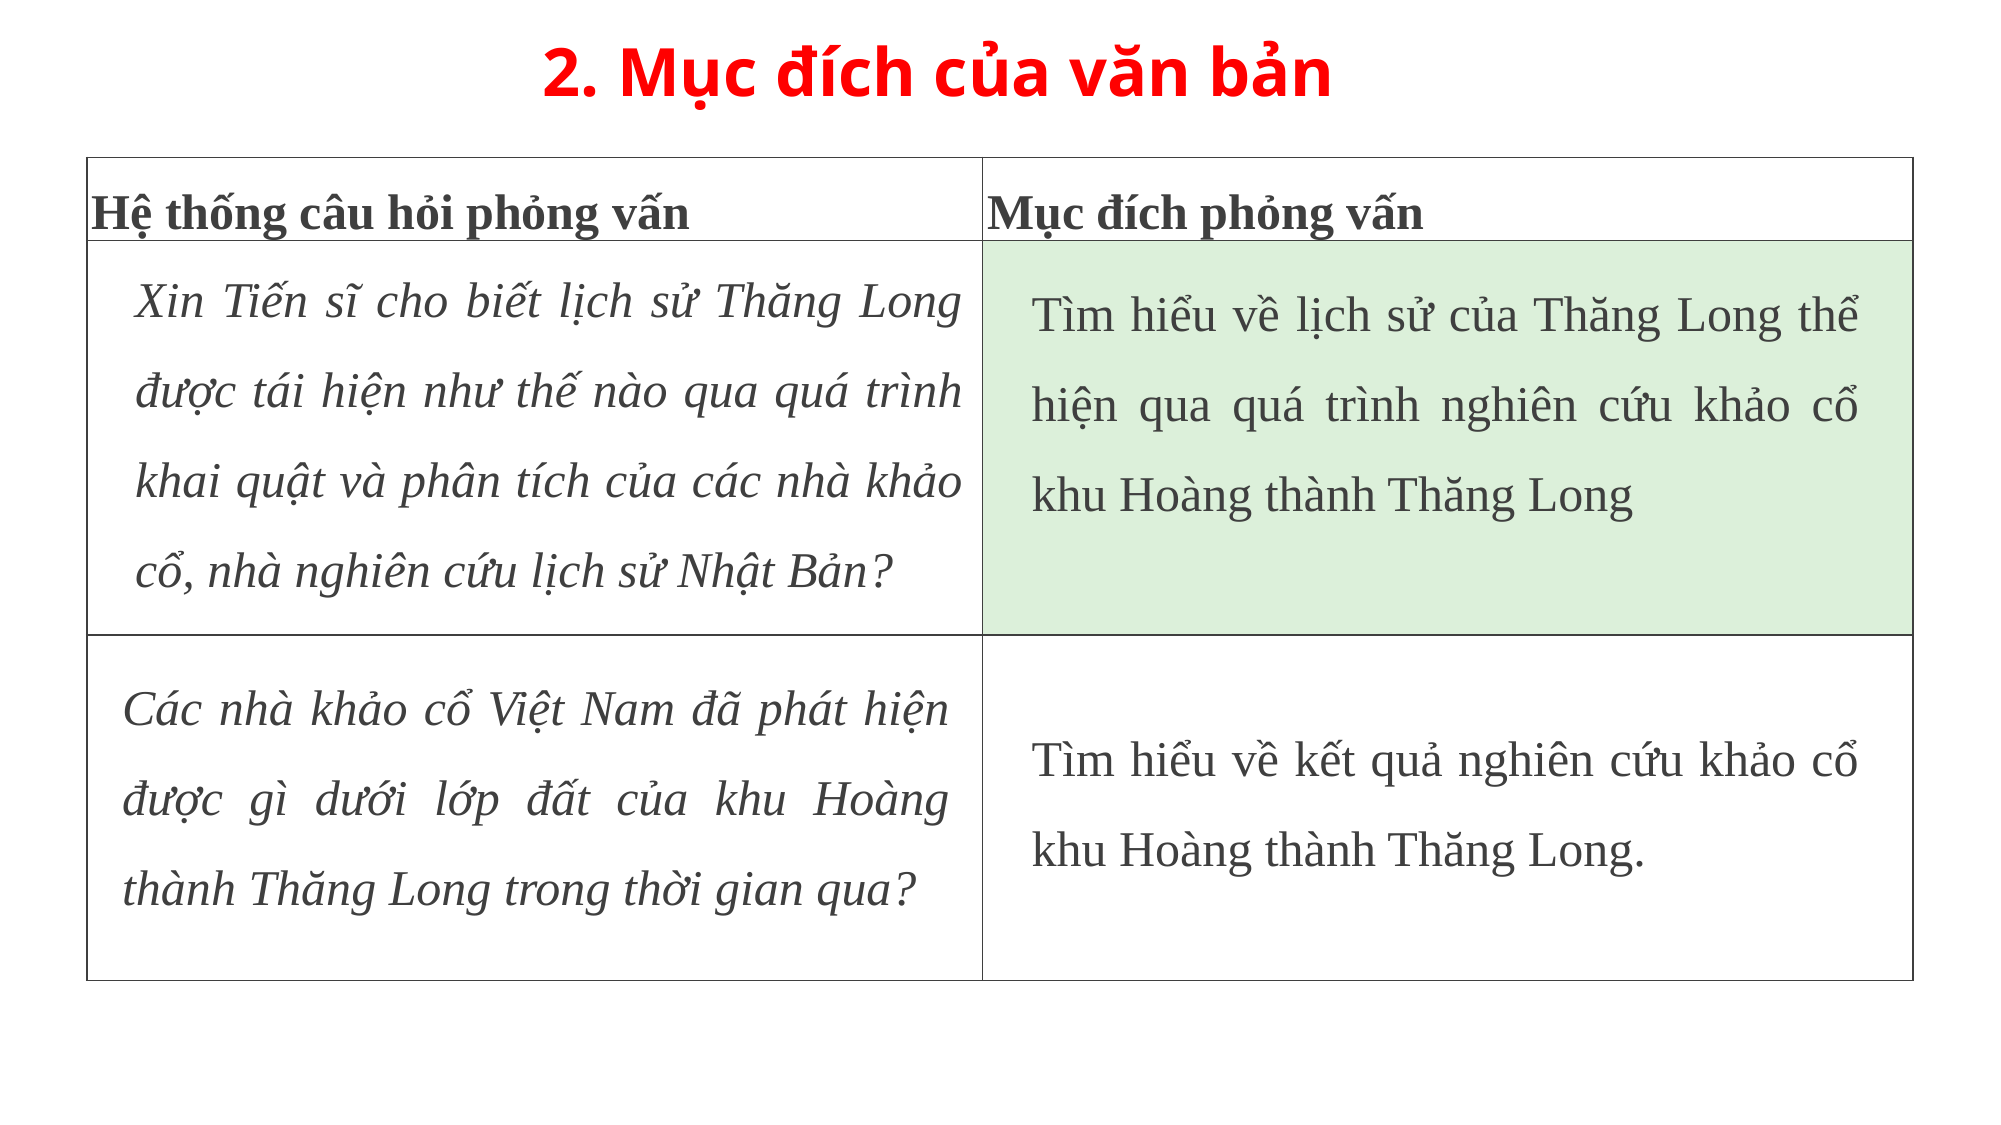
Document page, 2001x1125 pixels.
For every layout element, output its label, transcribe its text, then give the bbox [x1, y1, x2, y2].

table_cell [983, 636, 1912, 980]
table_header Hệ thống câu hỏi phỏng vấn [88, 158, 982, 240]
table_cell [983, 241, 1912, 634]
text_box Các nhà khảo cổ Việt Nam đã phát hiện được gì dưới lớp đất của khu Hoàng thành Thăng Long trong thời gian qua? [107, 637, 965, 923]
table_header Mục đích phỏng vấn [983, 158, 1912, 240]
text_box 2. Mục đích của văn bản [151, 10, 1727, 117]
text_box Tìm hiểu về kết quả nghiên cứu khảo cổ khu Hoàng thành Thăng Long. [1016, 689, 1875, 884]
text_box Tìm hiểu về lịch sử của Thăng Long thể hiện qua quá trình nghiên cứu khảo cổ khu Hoàng thành Thăng Long [1016, 243, 1875, 529]
table_cell [88, 636, 982, 980]
table_cell [88, 241, 982, 634]
text_box Xin Tiến sĩ cho biết lịch sử Thăng Long được tái hiện như thế nào qua quá trình khai quật và phân tích của các nhà khảo cổ, nhà nghiên cứu lịch sử Nhật Bản? [120, 230, 978, 606]
